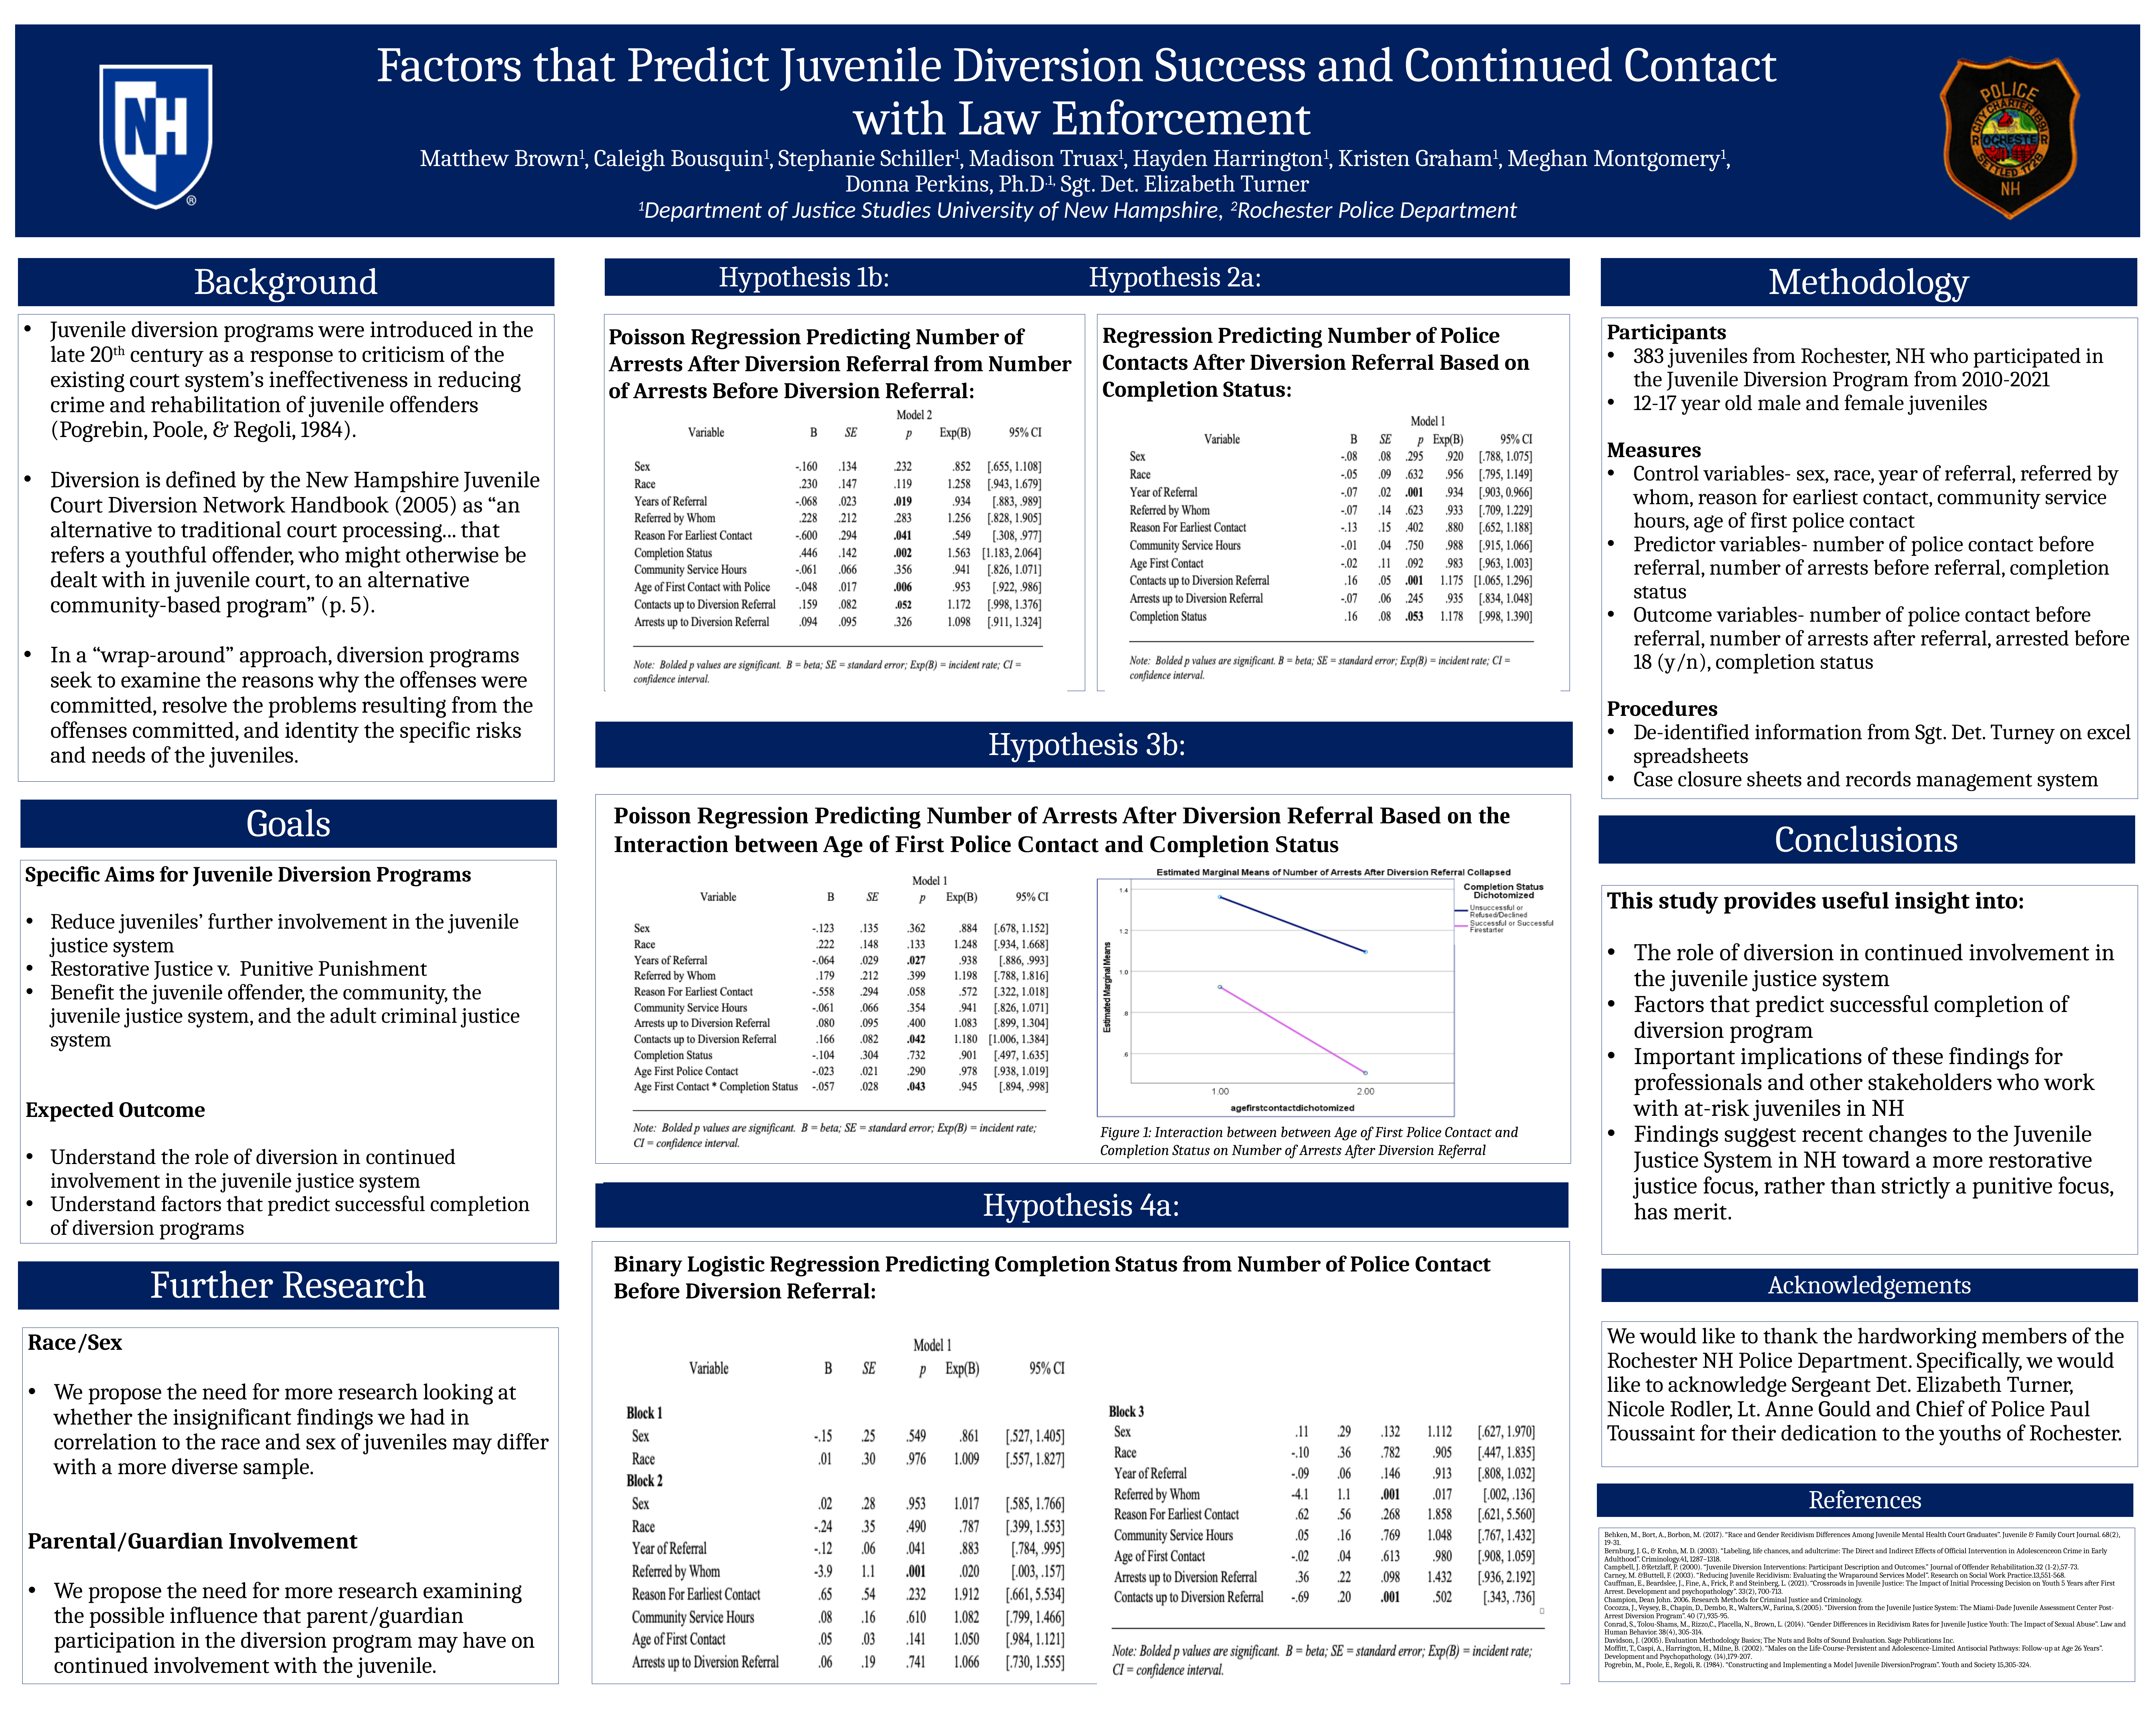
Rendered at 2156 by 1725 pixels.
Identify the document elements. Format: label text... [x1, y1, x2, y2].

text_box Conclusions [1599, 815, 2135, 864]
text_box [1097, 314, 1570, 691]
text_box Further Research [18, 1261, 559, 1310]
text_box Background [18, 258, 554, 306]
text_box Specific Aims for Juvenile Diversion Programs Reduce juveniles’ further involvement in the juvenile justice system Restorative Justice v. Punitive Punishment Benefit the juvenile offender, the community, the juvenile justice system, and the adult criminal justice system Expected Outcome Understand the role of diversion in continued involvement in the juvenile justice system Understand factors that predict successful completion of diversion programs [20, 860, 557, 1243]
text_box Methodology [1601, 258, 2137, 306]
text_box [604, 314, 1085, 319]
text_box Binary Logistic Regression Predicting Completion Status from Number of Police Contact Before Diversion Referral: [609, 1246, 1539, 1337]
text_box We would like to thank the hardworking members of the Rochester NH Police Department. Specifically, we would like to acknowledge Sergeant Det. Elizabeth Turner, Nicole Rodler, Lt. Anne Gould and Chief of Police Paul Toussaint for their dedication to the youths of Rochester. [1602, 1321, 2138, 1467]
picture [1097, 1403, 1561, 1684]
text_box Poisson Regression Predicting Number of Arrests After Diversion Referral from Number of Arrests Before Diversion Referral: [603, 319, 1085, 406]
picture [1078, 862, 1561, 1123]
picture [619, 1327, 1095, 1673]
text_box Participants 383 juveniles from Rochester, NH who participated in the Juvenile Diversion Program from 2010-2021 12-17 year old male and female juveniles Measures Control variables- sex, race, year of referral, referred by whom, reason for earliest contact, community service hours, age of first police contact Predictor variables- number of police contact before referral, number of arrests before referral, completion status Outcome variables- number of police contact before referral, number of arrests after referral, arrested before 18 (y/n), completion status Procedures De-identified information from Sgt. Det. Turney on excel spreadsheets Case closure sheets and records management system [1602, 318, 2138, 799]
text_box References [1597, 1484, 2133, 1517]
text_box Behken, M., Bort, A., Borbon, M. (2017). “Race and Gender Recidivism Differences Among Juvenile Mental Health Court Graduates”. Juvenile & Family Court Journal. 68(2), 19-31. Bernburg, J. G., & Krohn, M. D. (2003). “Labeling, life chances, and adultcrime: The Direct and Indirect Effects of Official Intervention in Adolescenceon Crime in Early Adulthood”. Criminology.41, 1287–1318. Campbell, J. &Retzlaff, P. (2000). “Juvenile Diversion Interventions: Participant Description and Outcomes.” Journal of Offender Rehabilitation.32 (1-2),57-73. Carney, M. &Buttell, F. (2003). “Reducing Juvenile Recidivism: Evaluating the Wraparound Services Model”. Research on Social Work Practice.13,551-568. Cauffman, E., Beardslee, J., Fine, A., Frick, P. and Steinberg, L. (2021). “Crossroads in Juvenile Justice: The Impact of Initial Processing Decision on Youth 5 Years after First Arrest. Development and psychopathology”. 33(2), 700-713. Champion, Dean John. 2006. Research Methods for Criminal Justice and Criminology. Cocozza, J., Veysey, B., Chapin, D., Dembo, R., Walters,W., Farina, S.(2005). “Diversion from the Juvenile Justice System: The Miami-Dade Juvenile Assessment Center Post-Arrest Diversion Program”. 40 (7),935-95. Conrad, S., Tolou-Shams, M., Rizzo,C., Placella, N., Brown, L. (2014). “Gender Differences in Recidivism Rates for Juvenile Justice Youth: The Impact of Sexual Abuse”. Law and Human Behavior. 38(4), 305-314. Davidson, J. (2005). Evaluation Methodology Basics; The Nuts and Bolts of Sound Evaluation. Sage Publications Inc. Moffitt, T., Caspi, A., Harrington, H., Milne, B. (2002). “Males on the Life-Course-Persistent and Adolescence-Limited Antisocial Pathways: Follow-up at Age 26 Years”. Development and Psychopathology. (14),179-207. Pogrebin, M., Poole, E., Regoli, R. (1984). “Constructing and Implementing a Model Juvenile DiversionProgram”. Youth and Society 15,305-324. [1599, 1528, 2135, 1682]
picture [1938, 52, 2084, 225]
text_box Race/Sex We propose the need for more research looking at whether the insignificant findings we had in correlation to the race and sex of juveniles may differ with a more diverse sample. Parental/Guardian Involvement We propose the need for more research examining the possible influence that parent/guardian participation in the diversion program may have on continued involvement with the juvenile. [22, 1328, 559, 1684]
text_box Hypothesis 1b: Hypothesis 2a: [605, 258, 1570, 296]
text_box Poisson Regression Predicting Number of Arrests After Diversion Referral Based on the Interaction between Age of First Police Contact and Completion Status [609, 797, 1527, 860]
text_box Figure 1: Interaction between between Age of First Police Contact and Completion Status on Number of Arrests After Diversion Referral [1095, 1119, 1573, 1161]
text_box Juvenile diversion programs were introduced in the late 20th century as a response to criticism of the existing court system’s ineffectiveness in reducing crime and rehabilitation of juvenile offenders (Pogrebin, Poole, & Regoli, 1984). Diversion is defined by the New Hampshire Juvenile Court Diversion Network Handbook (2005) as “an alternative to traditional court processing... that refers a youthful offender, who might otherwise be dealt with in juvenile court, to an alternative community-based program” (p. 5). In a “wrap-around” approach, diversion programs seek to examine the reasons why the offenses were committed, resolve the problems resulting from the offenses committed, and identity the specific risks and needs of the juveniles. [18, 314, 554, 782]
picture [619, 870, 1074, 1153]
text_box Goals [20, 800, 557, 848]
text_box [595, 794, 1571, 1164]
text_box [604, 406, 1085, 691]
picture [605, 406, 1067, 691]
picture [99, 65, 212, 225]
picture [1105, 406, 1561, 691]
text_box Hypothesis 4a: [595, 1183, 1568, 1228]
text_box Hypothesis 3b: [595, 722, 1573, 768]
text_box This study provides useful insight into: The role of diversion in continued involvement in the juvenile justice system Factors that predict successful completion of diversion program Important implications of these findings for professionals and other stakeholders who work with at-risk juveniles in NH Findings suggest recent changes to the Juvenile Justice System in NH toward a more restorative justice focus, rather than strictly a punitive focus, has merit. [1602, 885, 2138, 1255]
text_box [592, 1241, 1570, 1684]
text_box Acknowledgements [1602, 1269, 2138, 1302]
